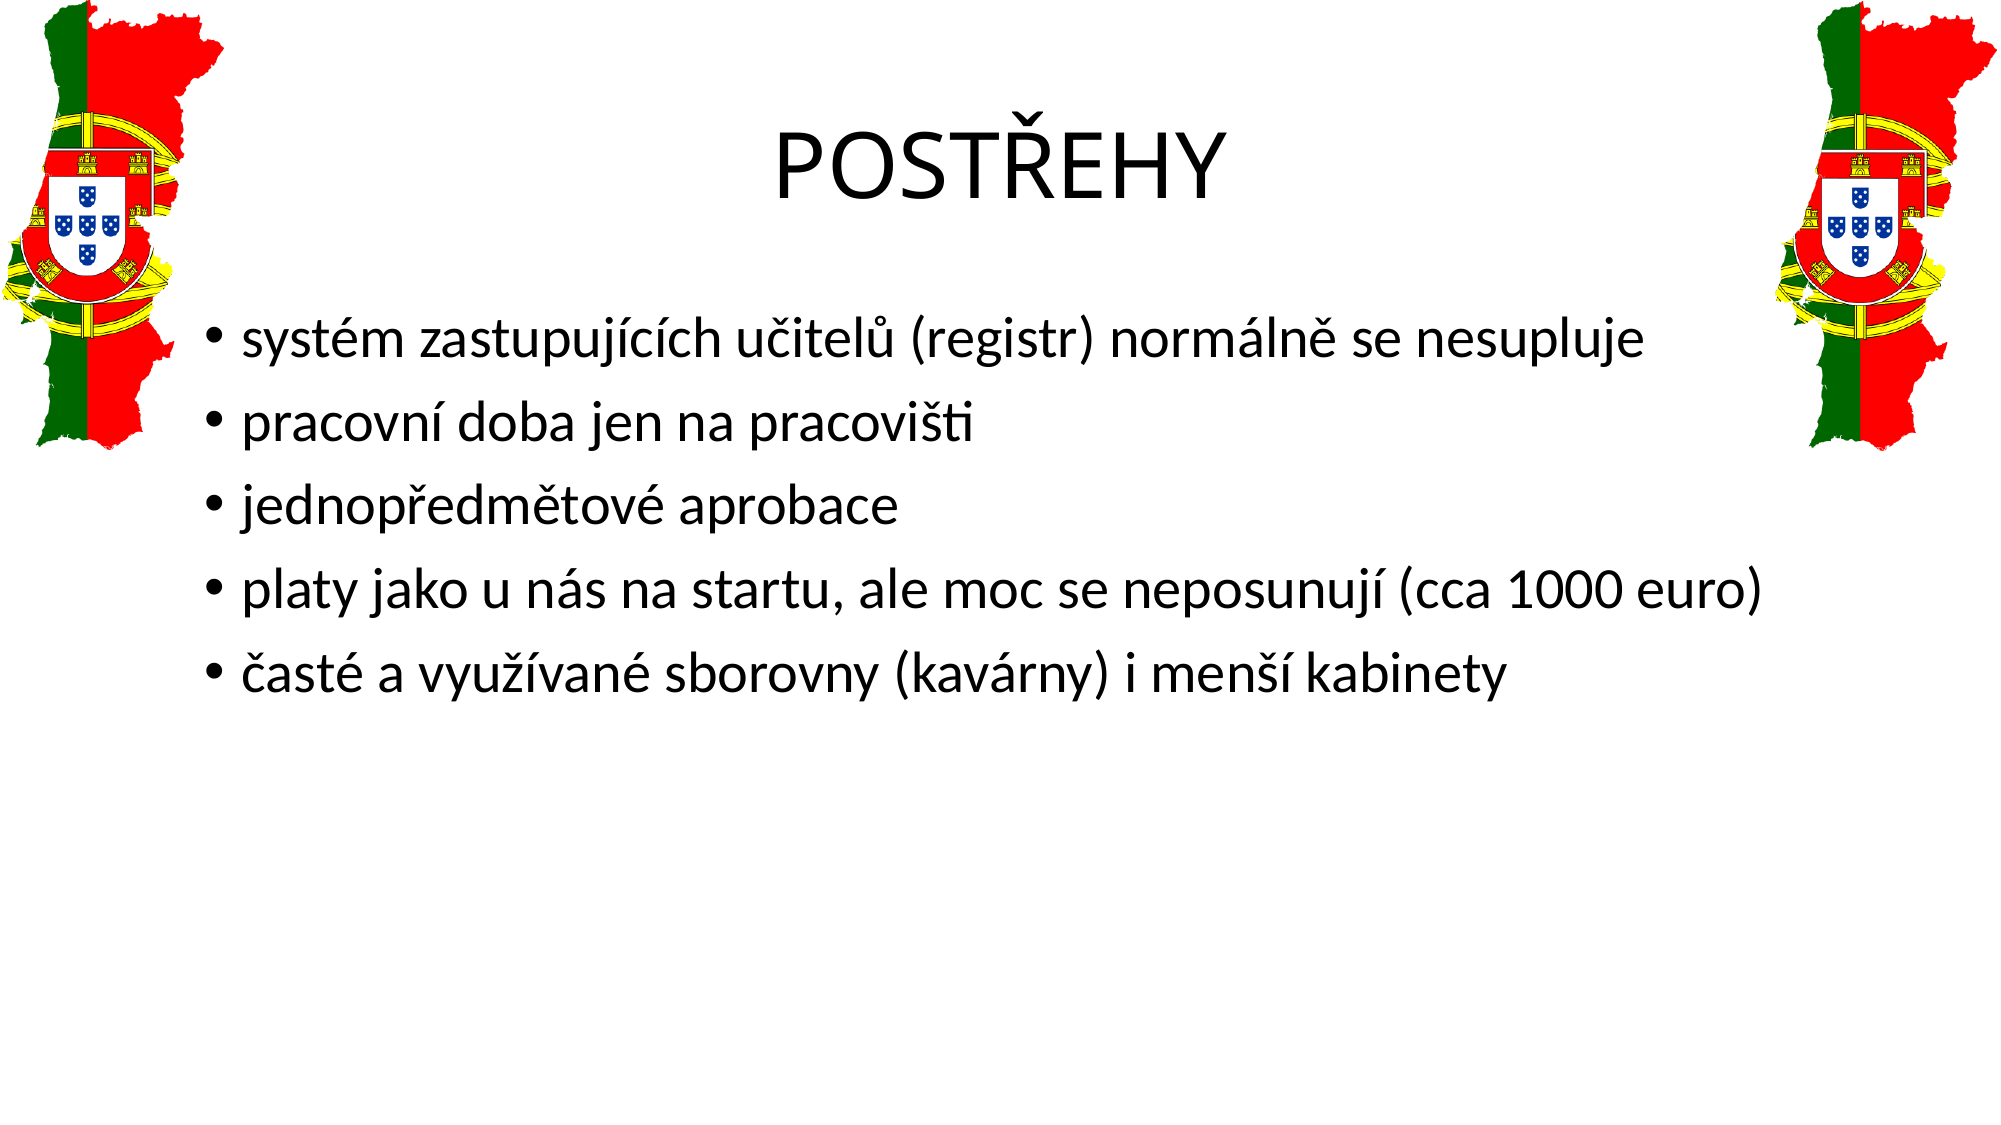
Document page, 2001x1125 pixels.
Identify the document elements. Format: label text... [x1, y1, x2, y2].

picture [1, 0, 224, 450]
title POSTŘEHY [224, 59, 1775, 278]
picture [1775, 0, 1997, 451]
list systém zastupujících učitelů (registr) normálně se nesupluje pracovní doba jen na pracovišti jednopředmětové aprobace platy jako u nás na startu, ale moc se neposunují (cca 1000 euro) časté a využívané sborovny (kavárny) i menší kabinety [196, 298, 1776, 1014]
